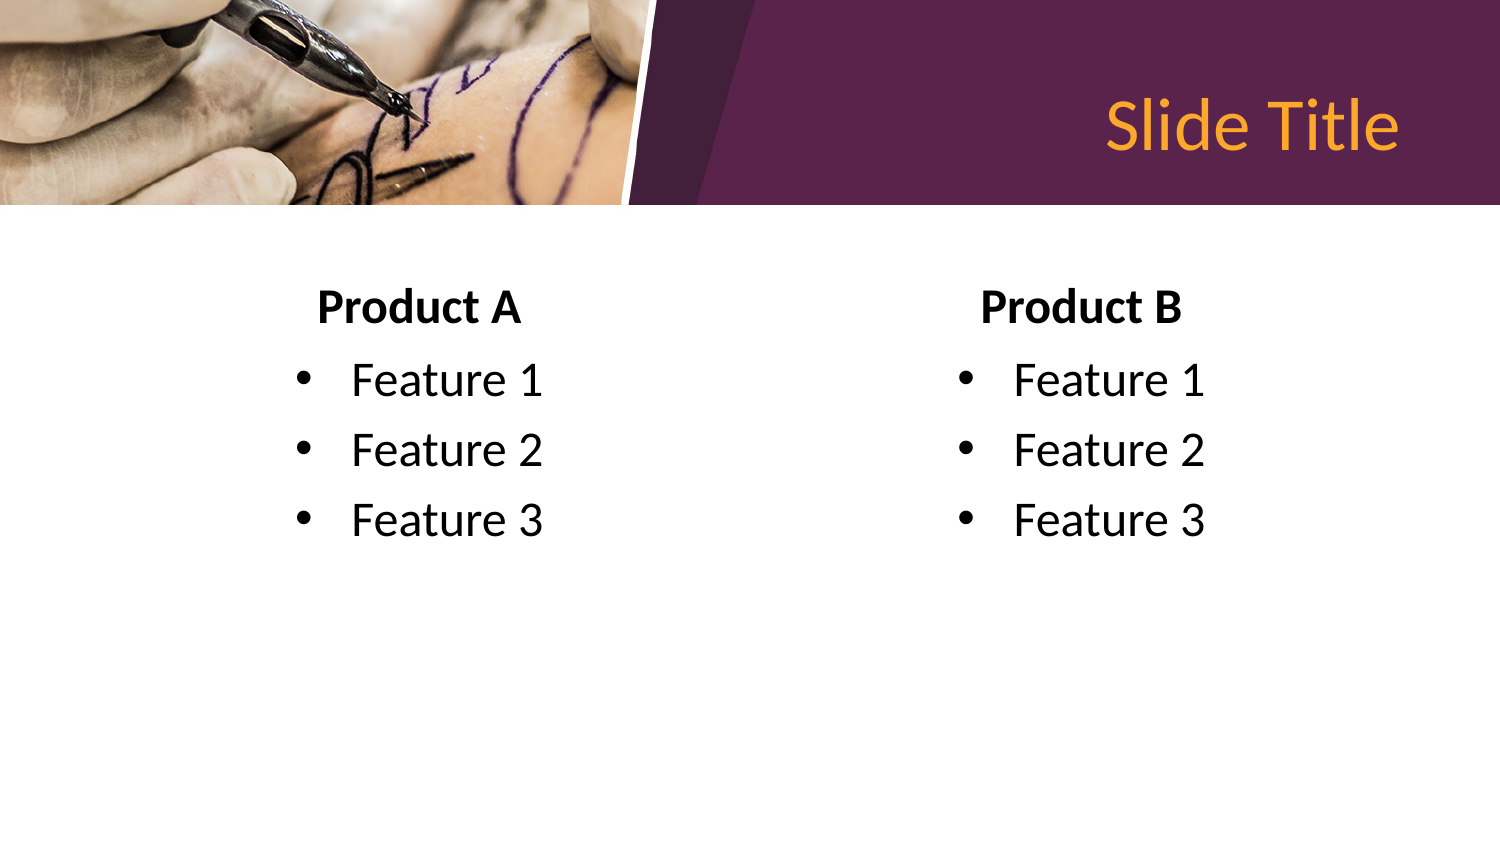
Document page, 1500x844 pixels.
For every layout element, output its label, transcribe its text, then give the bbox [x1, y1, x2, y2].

list Product B [750, 261, 1413, 339]
list Feature 1 Feature 2 Feature 3 [750, 339, 1413, 713]
title Slide Title [88, 57, 1417, 184]
list Feature 1 Feature 2 Feature 3 [88, 339, 750, 713]
list Product A [88, 261, 750, 339]
picture [0, 0, 1500, 844]
